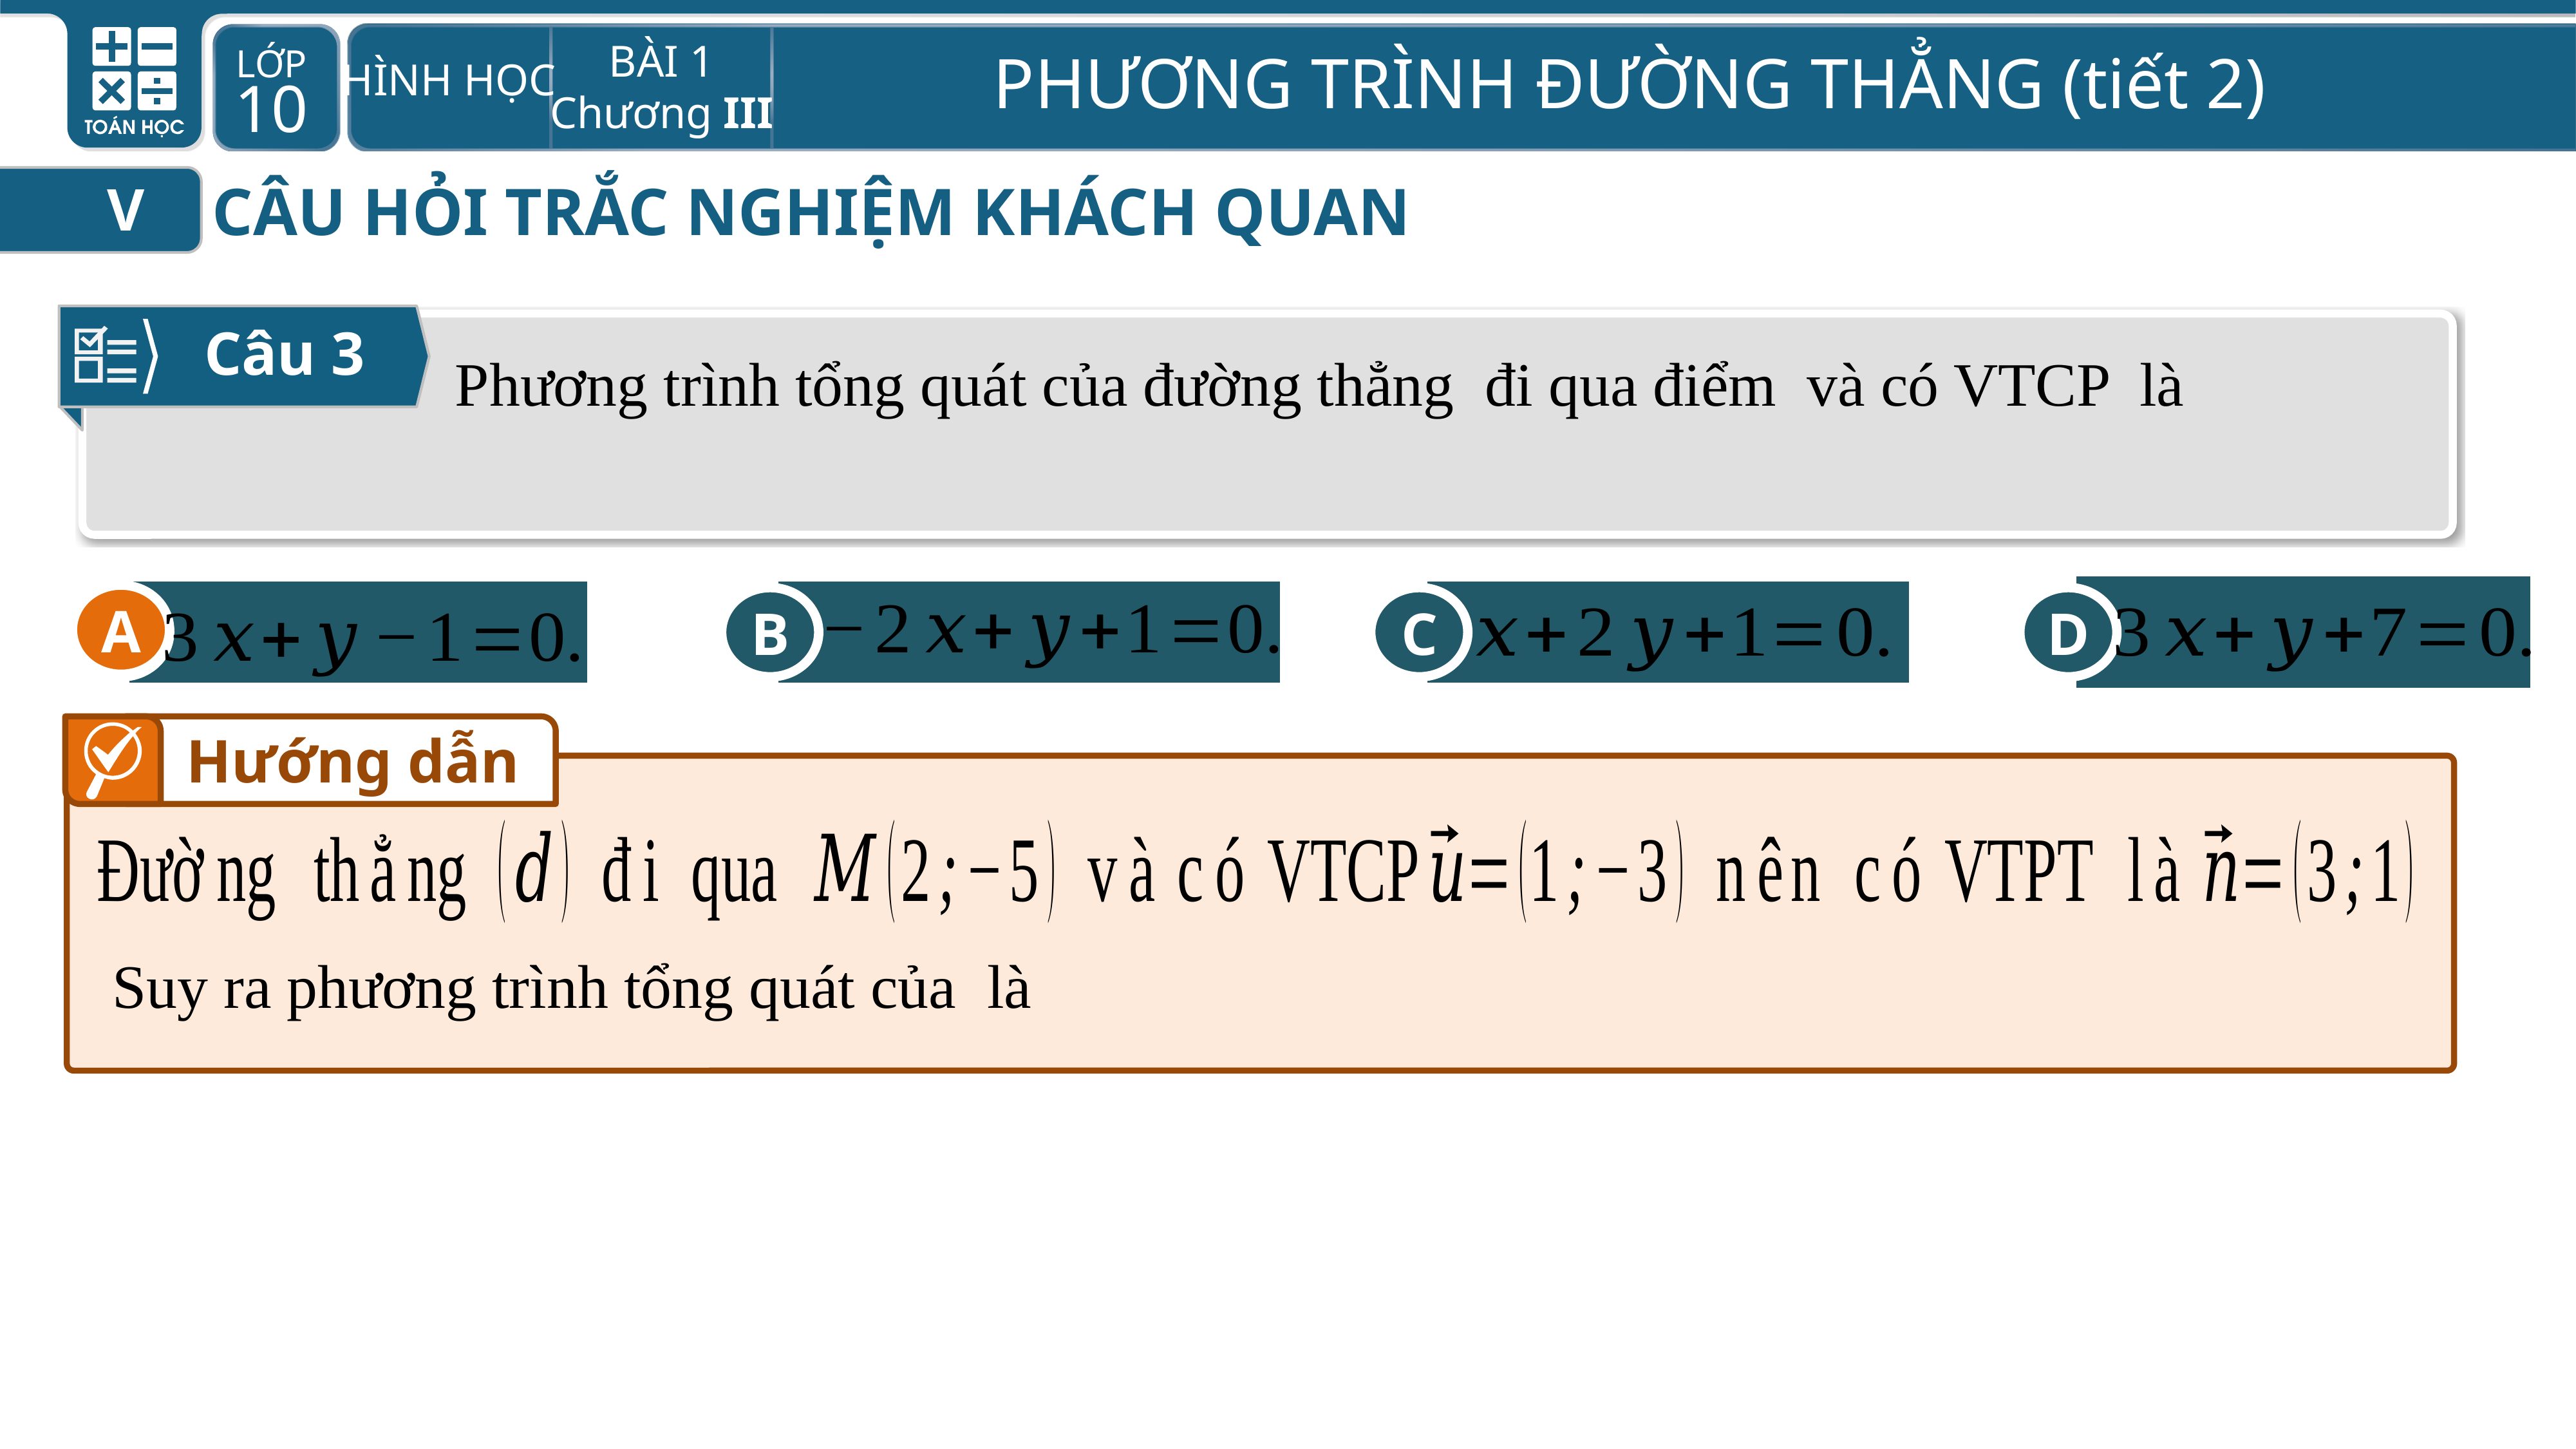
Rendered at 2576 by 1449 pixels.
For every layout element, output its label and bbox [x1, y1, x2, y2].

text_box [1370, 576, 1914, 688]
text_box [721, 576, 1285, 688]
text_box [2019, 571, 2535, 693]
text_box [72, 576, 592, 688]
text_box [59, 298, 2455, 542]
text_box [65, 716, 2454, 1071]
text_box [0, 166, 2029, 254]
